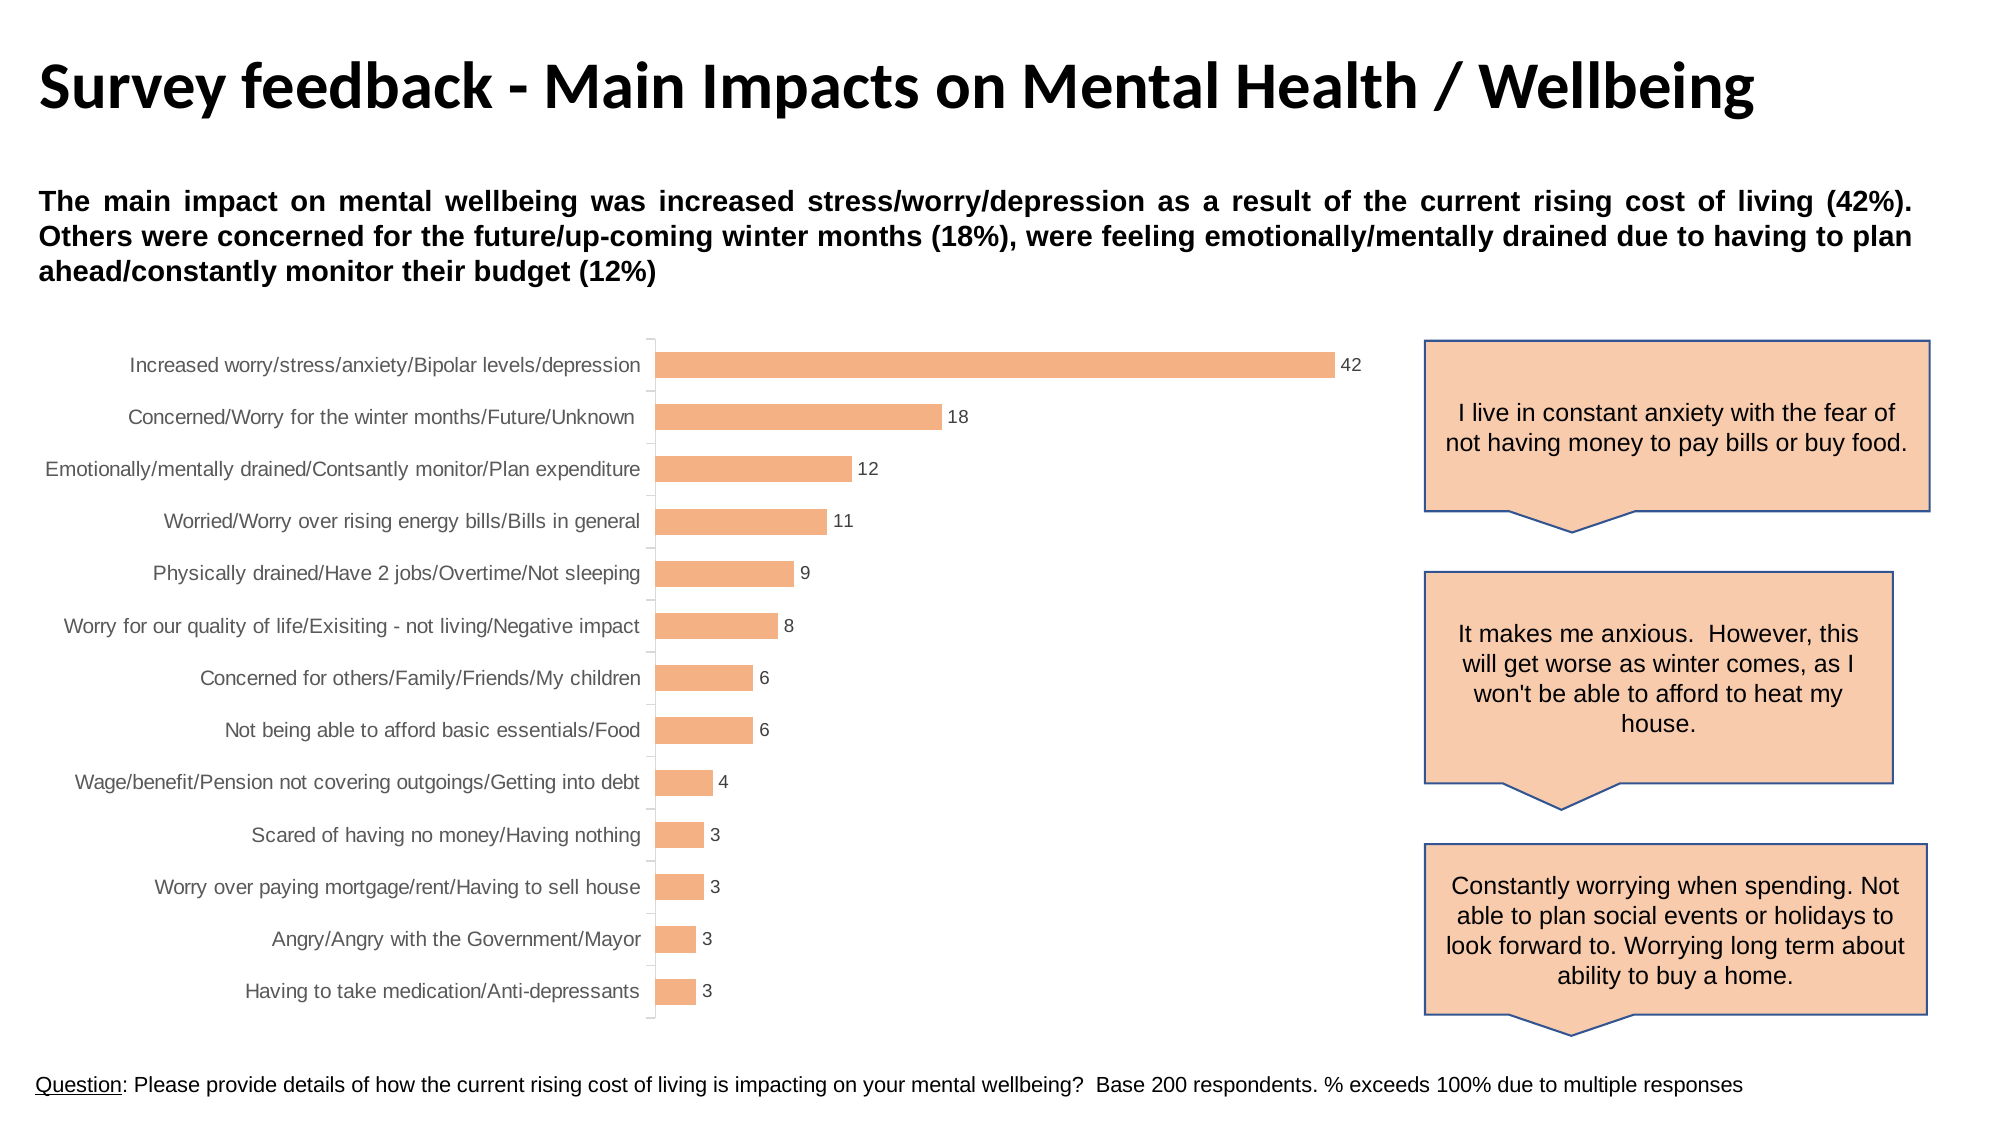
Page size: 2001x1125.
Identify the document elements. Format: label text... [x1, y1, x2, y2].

text_box Question: Please provide details of how the current rising cost of living is impacting on your mental wellbeing? Base 200 respondents. % exceeds 100% due to multiple responses [20, 1063, 1980, 1105]
chart [24, 316, 1398, 1041]
text_box The main impact on mental wellbeing was increased stress/worry/depression as a result of the current rising cost of living (42%). Others were concerned for the future/up-coming winter months (18%), were feeling emotionally/mentally drained due to having to plan ahead/constantly monitor their budget (12%) [24, 174, 1930, 295]
text_box I live in constant anxiety with the fear of not having money to pay bills or buy food. [1423, 339, 1931, 534]
text_box It makes me anxious. However, this will get worse as winter comes, as I won't be able to afford to heat my house. [1423, 570, 1894, 811]
text_box Constantly worrying when spending. Not able to plan social events or holidays to look forward to. Worrying long term about ability to buy a home. [1423, 843, 1928, 1037]
title Survey feedback - Main Impacts on Mental Health / Wellbeing [24, 23, 1930, 151]
